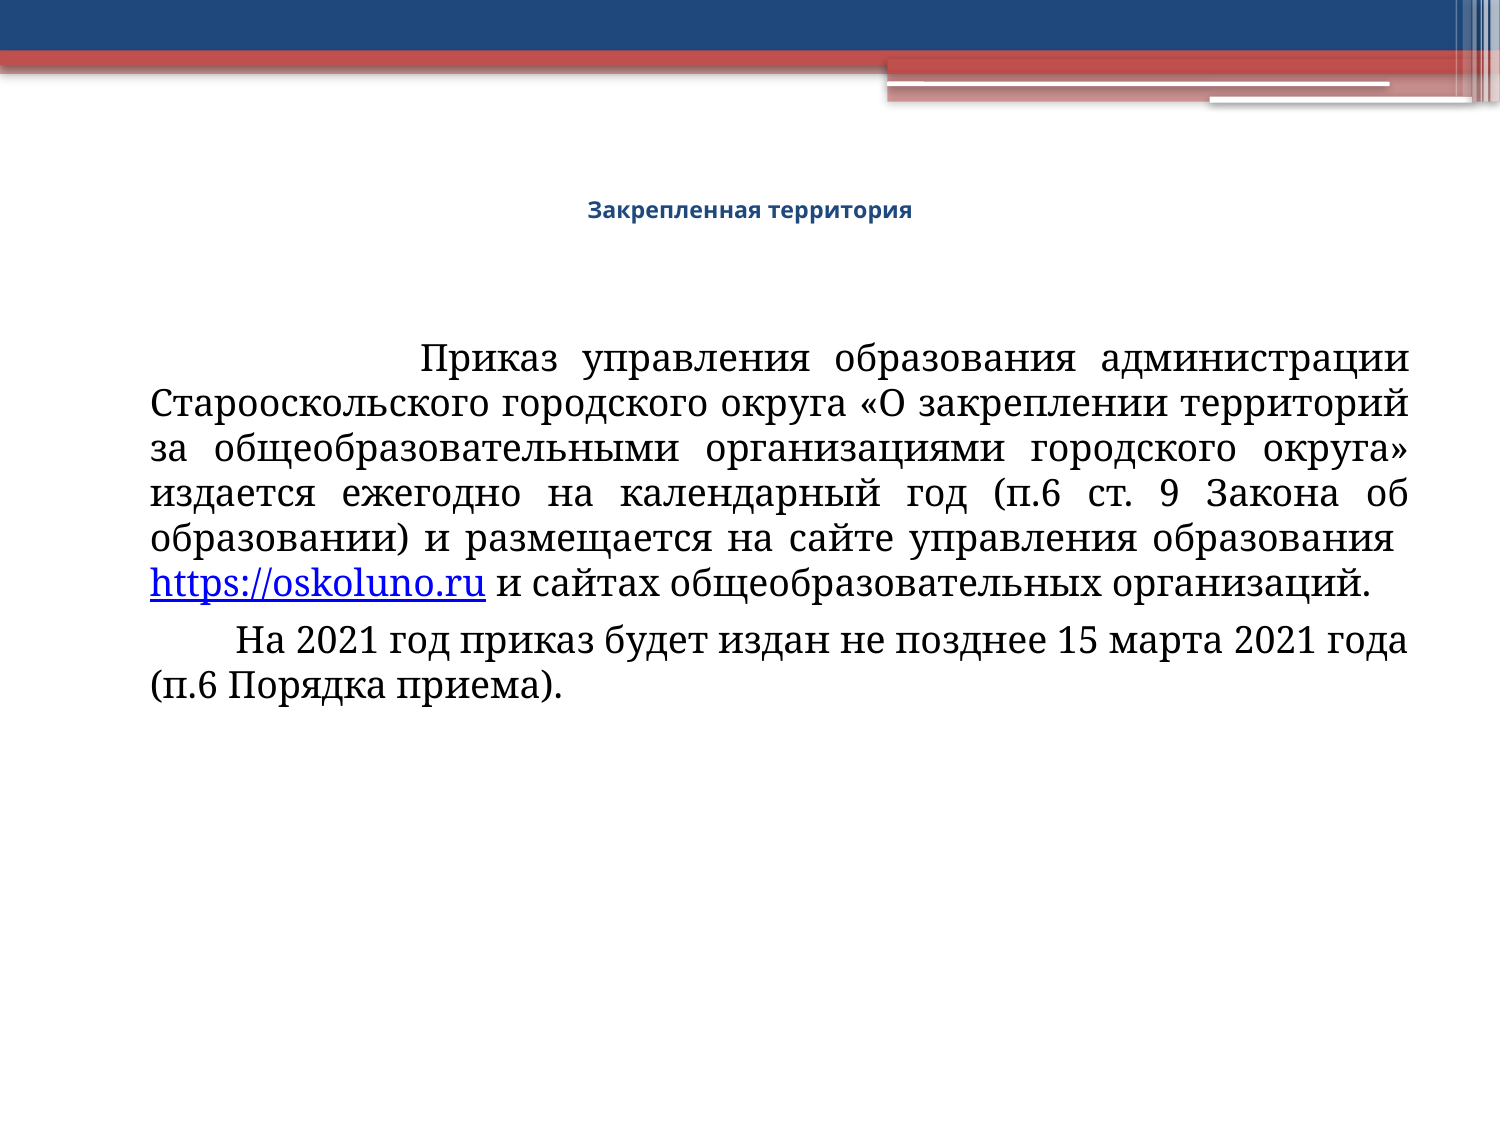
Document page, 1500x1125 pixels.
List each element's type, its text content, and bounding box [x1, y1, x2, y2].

list Приказ управления образования администрации Старооскольского городского округа «О закреплении территорий за общеобразовательными организациями городского округа» издается ежегодно на календарный год (п.6 ст. 9 Закона об образовании) и размещается на сайте управления образования https://oskoluno.ru и сайтах общеобразовательных организаций. На 2021 год приказ будет издан не позднее 15 марта 2021 года (п.6 Порядка приема). [75, 326, 1425, 1079]
title Закрепленная территория [75, 187, 1425, 303]
